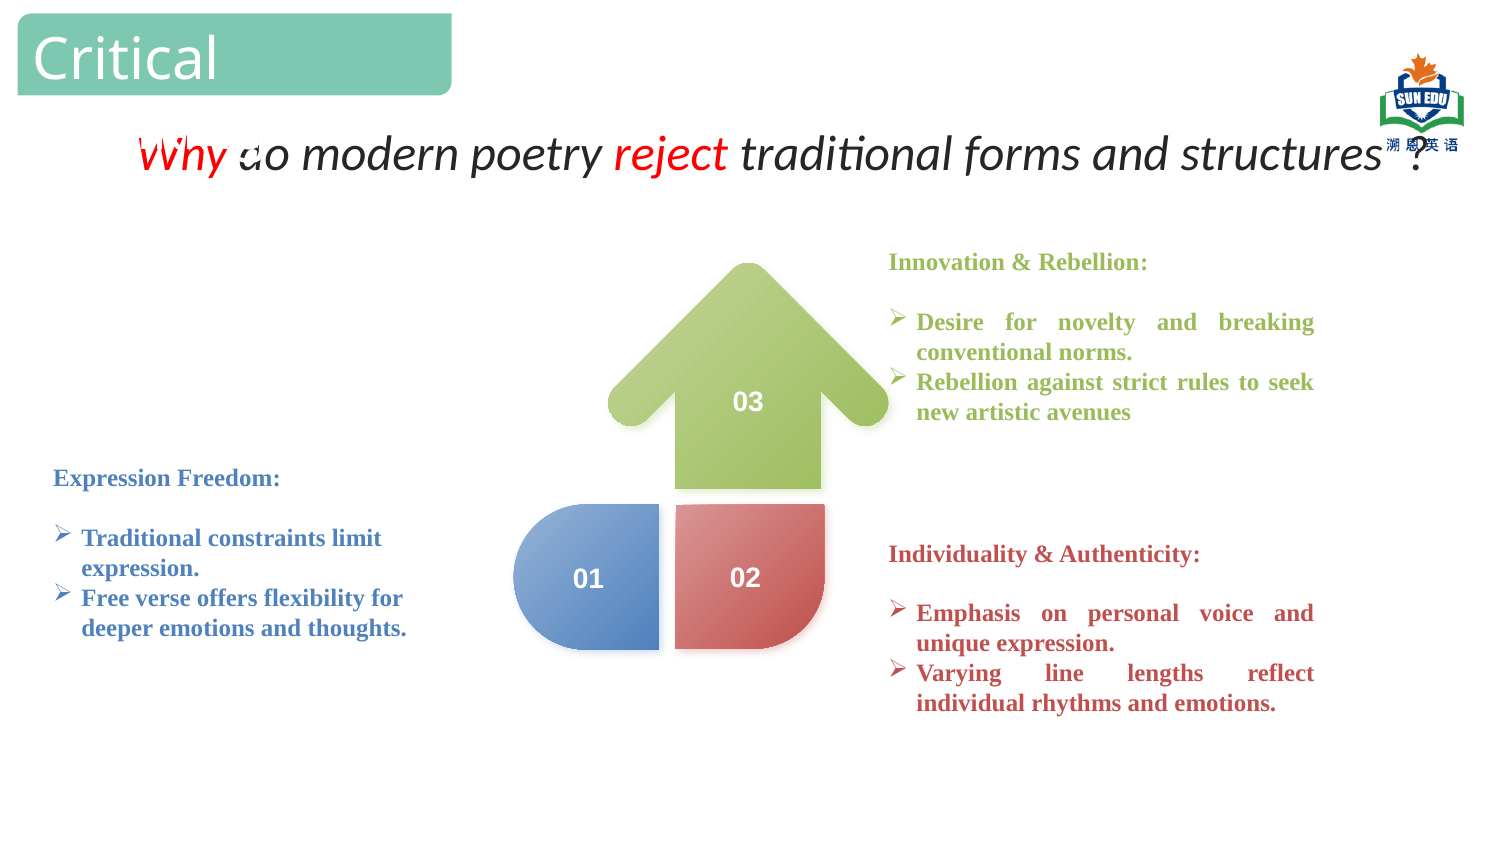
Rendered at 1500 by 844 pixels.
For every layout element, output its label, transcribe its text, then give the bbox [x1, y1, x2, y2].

text_box Innovation & Rebellion‌: Desire for novelty and breaking conventional norms. Rebellion against strict rules to seek new artistic avenues [888, 212, 1315, 425]
text_box Why do modern poetry reject traditional forms and structures ? [84, 102, 1430, 213]
picture [1372, 50, 1473, 157]
text_box Individuality & Authenticity‌: Emphasis on personal voice and unique expression. Varying line lengths reflect individual rhythms and emotions. [888, 528, 1315, 717]
text_box Critical Thinking [17, 13, 480, 118]
text_box 02 [673, 502, 827, 651]
text_box 01 [511, 502, 661, 652]
text_box Expression Freedom‌: Traditional constraints limit expression. Free verse offers flexibility for deeper emotions and thoughts. [53, 445, 480, 641]
text_box 03 [606, 260, 888, 491]
